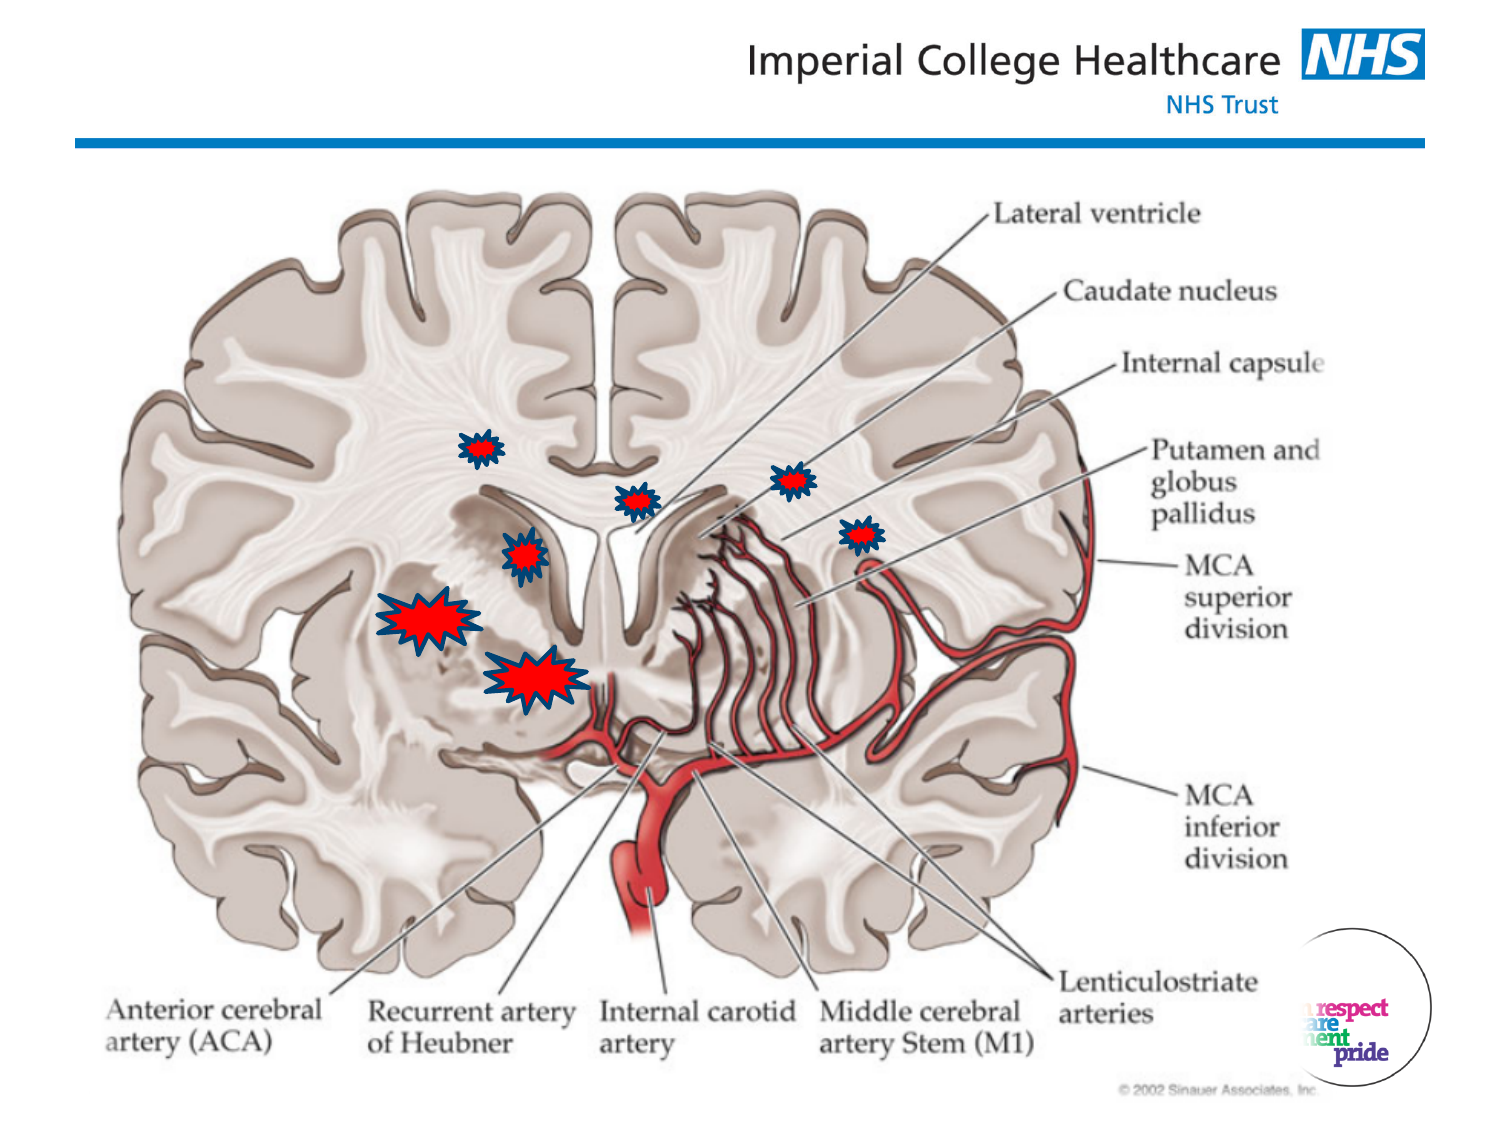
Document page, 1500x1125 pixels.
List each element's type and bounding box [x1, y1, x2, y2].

picture [75, 0, 1425, 157]
picture [88, 172, 1438, 1112]
